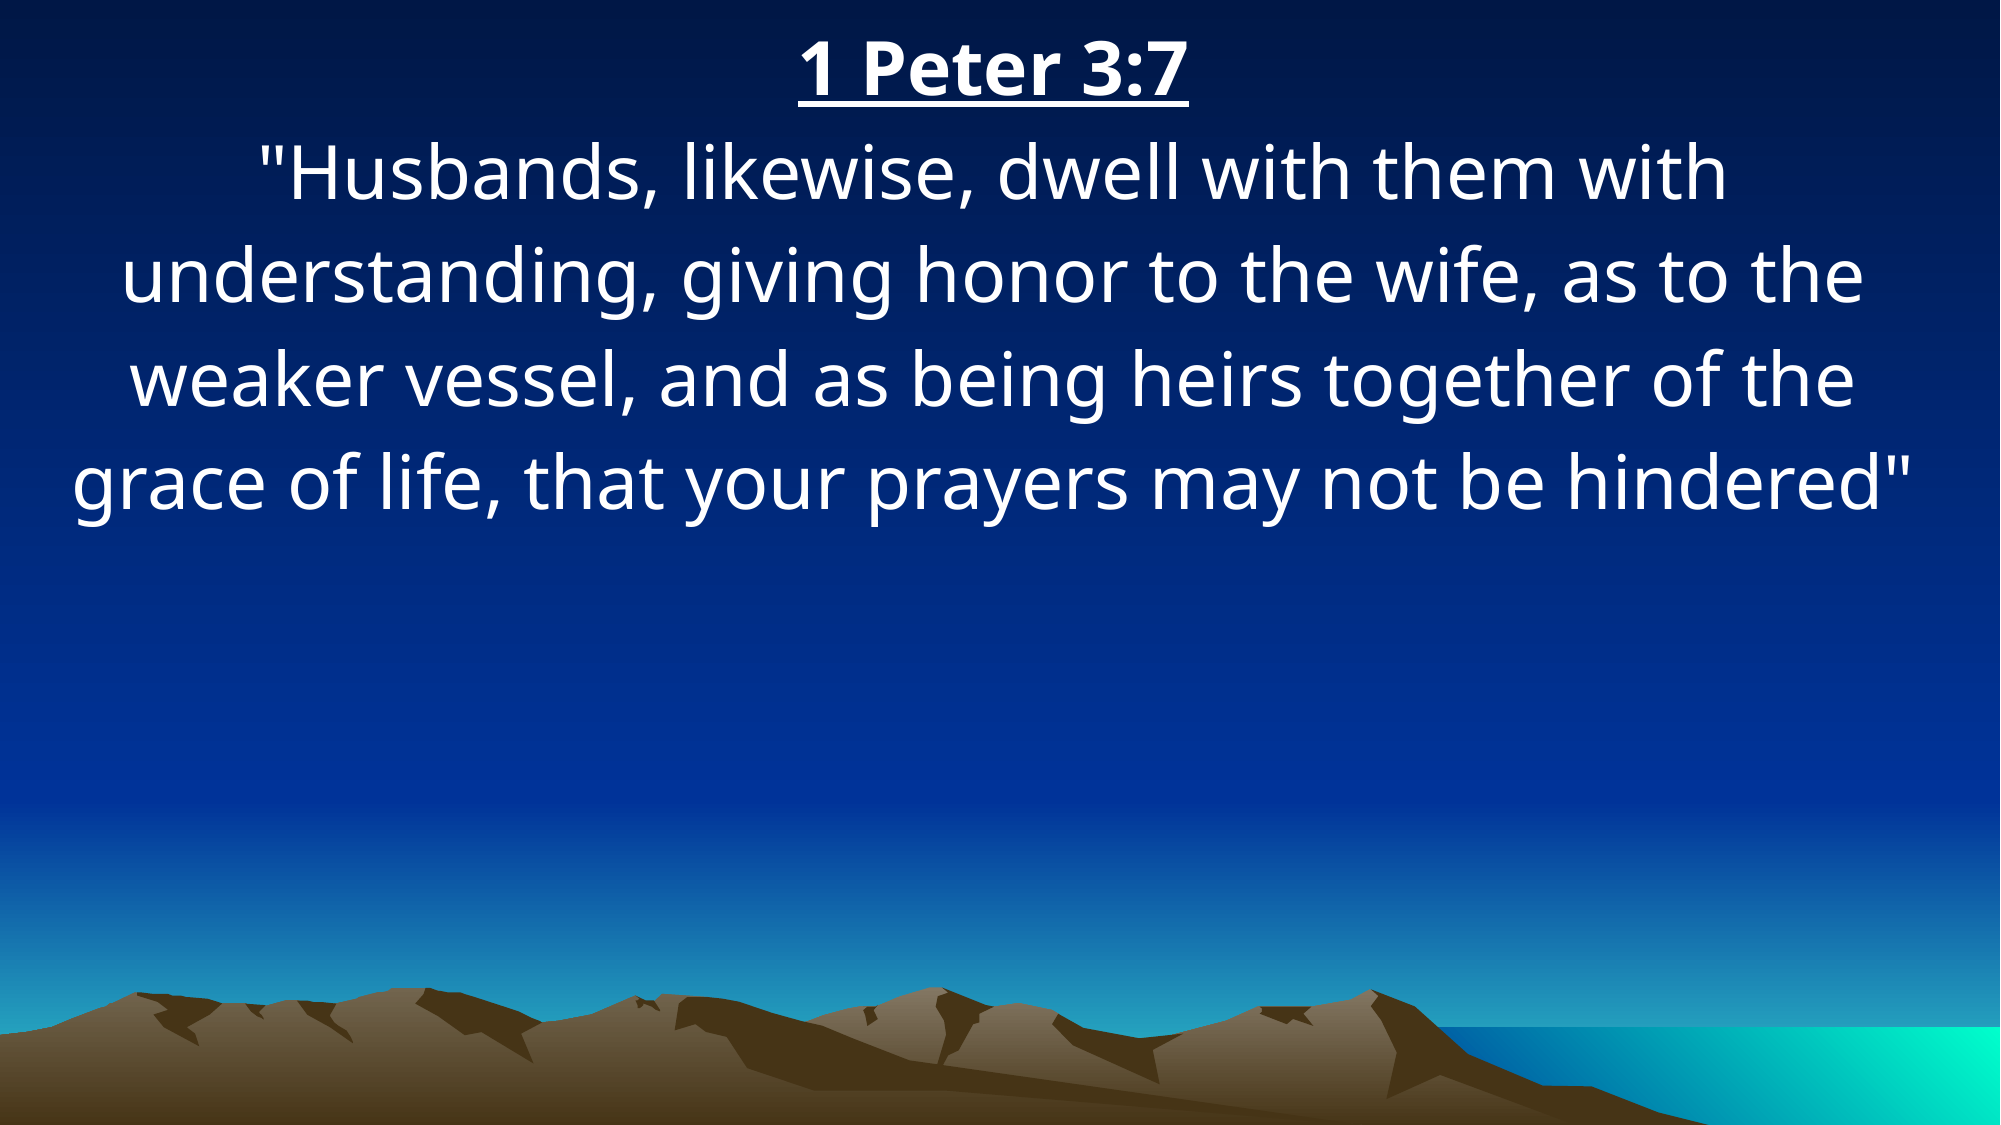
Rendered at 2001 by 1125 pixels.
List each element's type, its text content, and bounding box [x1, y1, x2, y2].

text_box 1 Peter 3:7 "Husbands, likewise, dwell with them with understanding, giving honor to the wife, as to the weaker vessel, and as being heirs together of the grace of life, that your prayers may not be hindered" [24, 0, 1963, 825]
